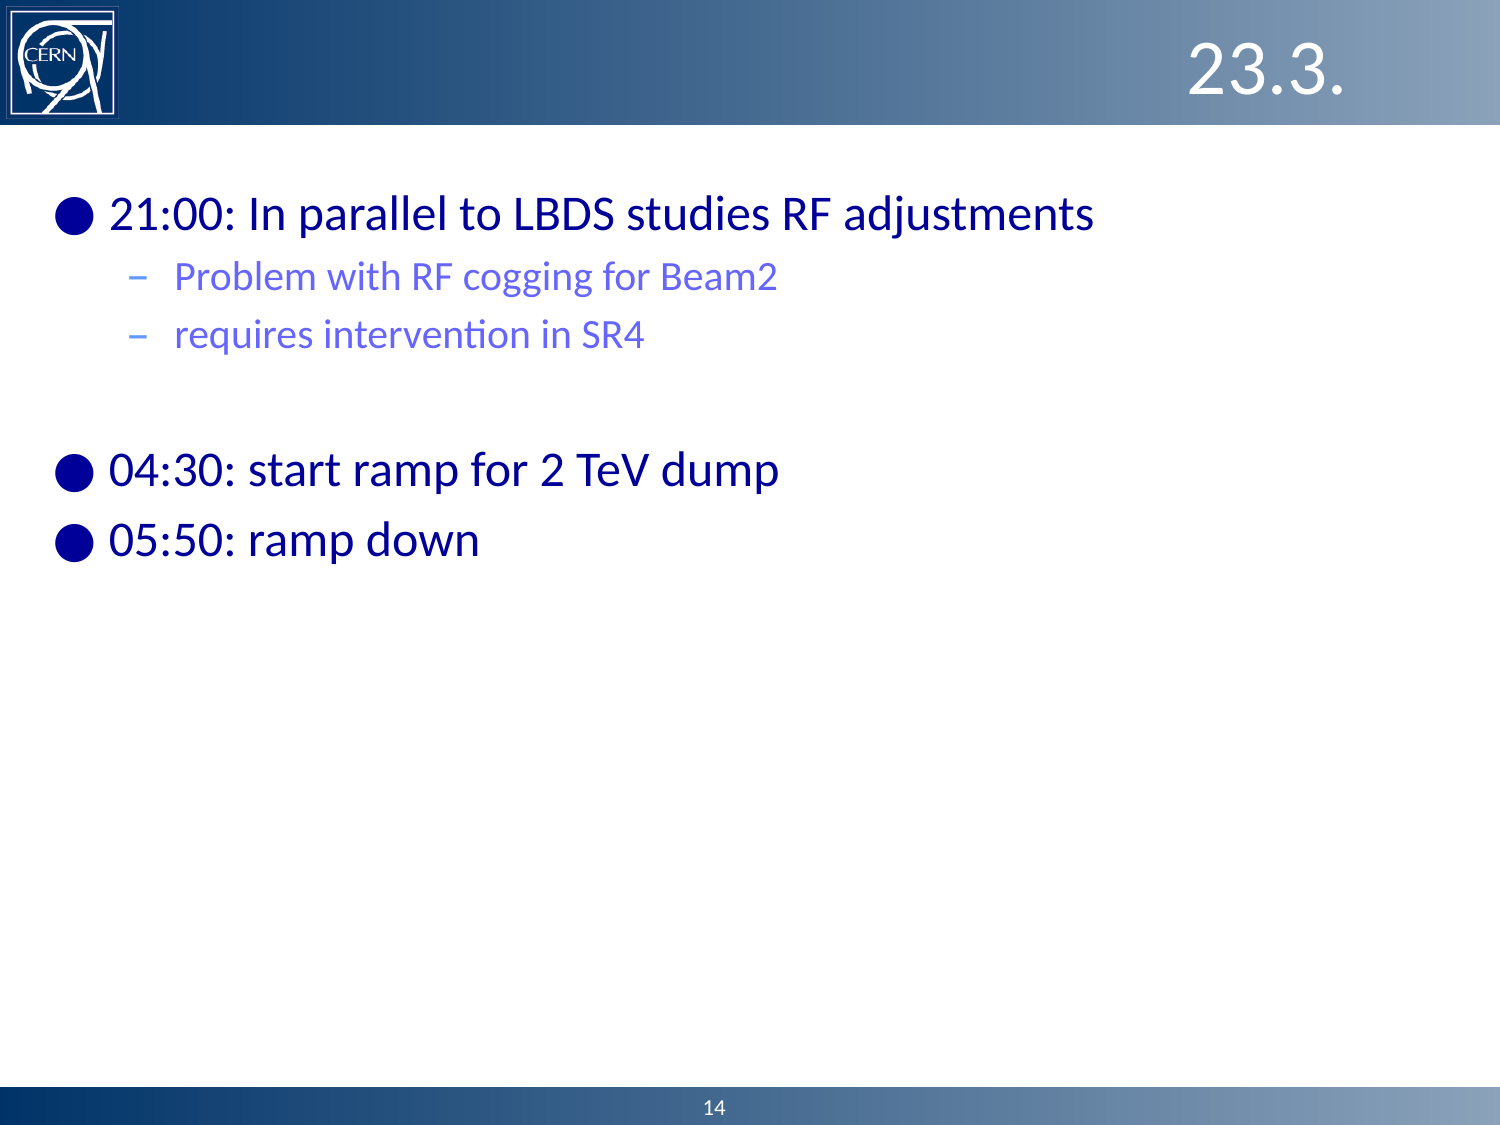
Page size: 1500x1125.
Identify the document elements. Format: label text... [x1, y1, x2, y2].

title 23.3. [124, 0, 1363, 126]
picture [6, 6, 119, 119]
slide_number 14 [687, 1089, 876, 1125]
list 21:00: In parallel to LBDS studies RF adjustments Problem with RF cogging for Beam2 requires intervention in SR4 04:30: start ramp for 2 TeV dump 05:50: ramp down [37, 172, 1500, 1049]
